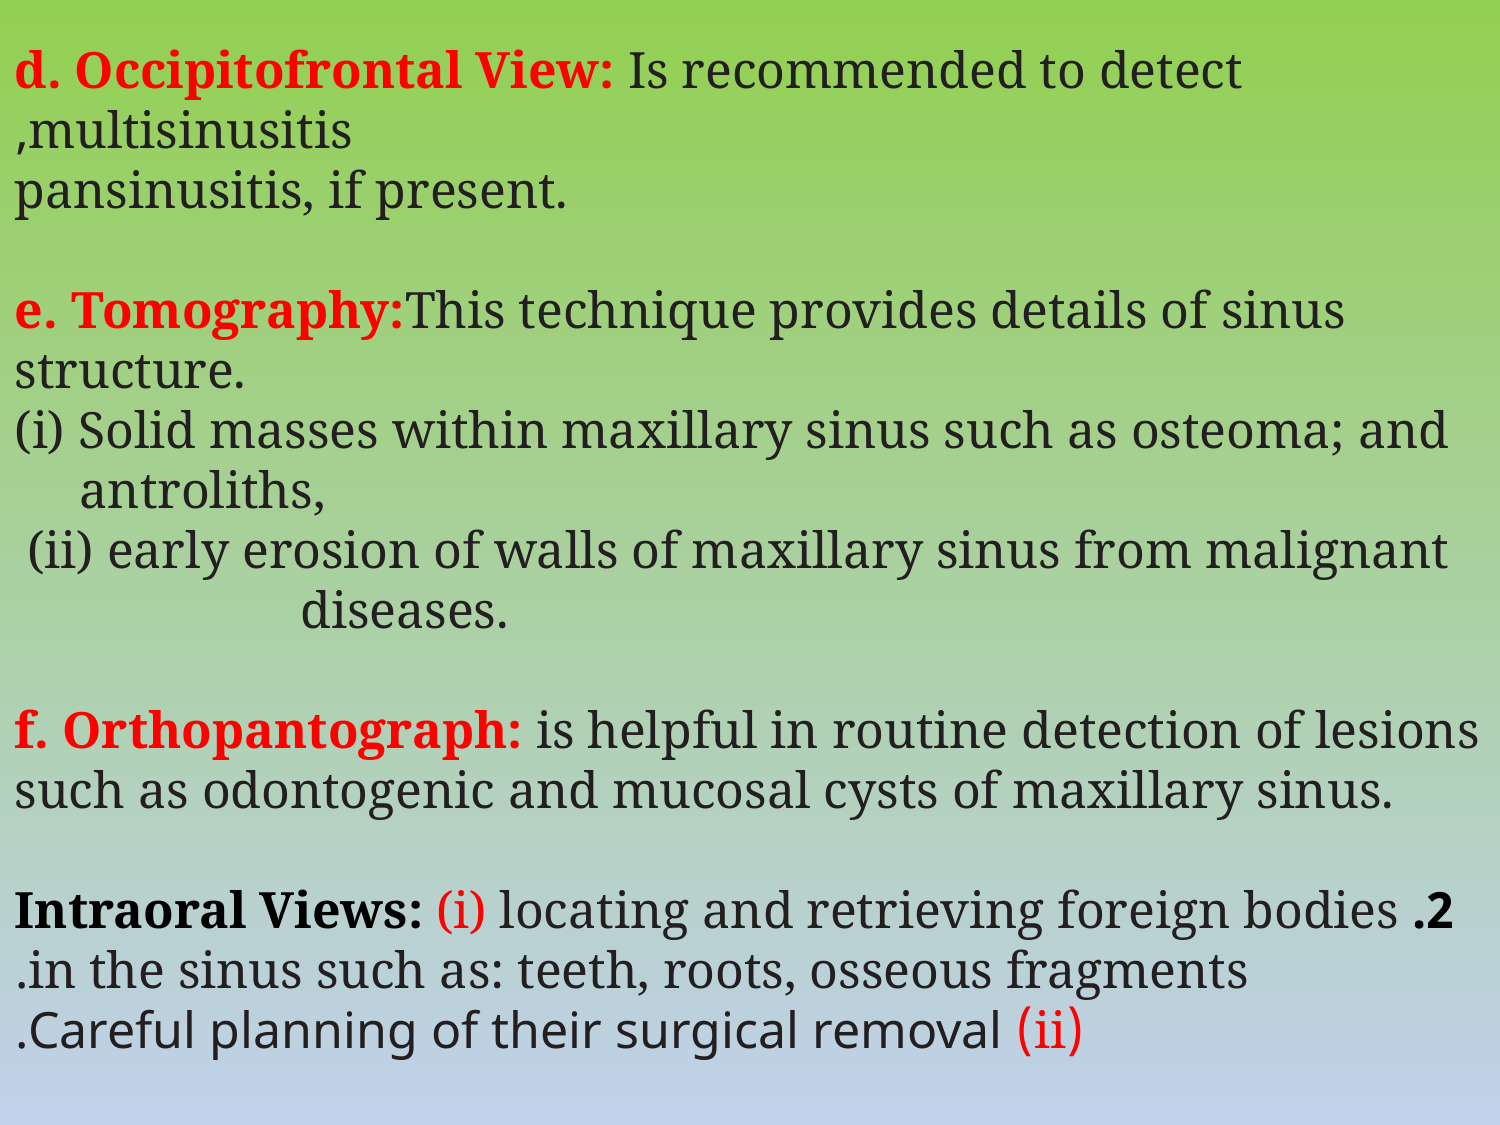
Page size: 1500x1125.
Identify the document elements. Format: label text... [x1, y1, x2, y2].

text_box d. Occipitofrontal View: Is recommended to detect multisinusitis, pansinusitis, if present. e. Tomography:This technique provides details of sinus structure. (i) Solid masses within maxillary sinus such as osteoma; and antroliths, (ii) early erosion of walls of maxillary sinus from malignant diseases. f. Orthopantograph: is helpful in routine detection of lesions such as odontogenic and mucosal cysts of maxillary sinus. 2. Intraoral Views: (i) locating and retrieving foreign bodies in the sinus such as: teeth, roots, osseous fragments. (ii) Careful planning of their surgical removal. [0, 30, 1500, 1125]
